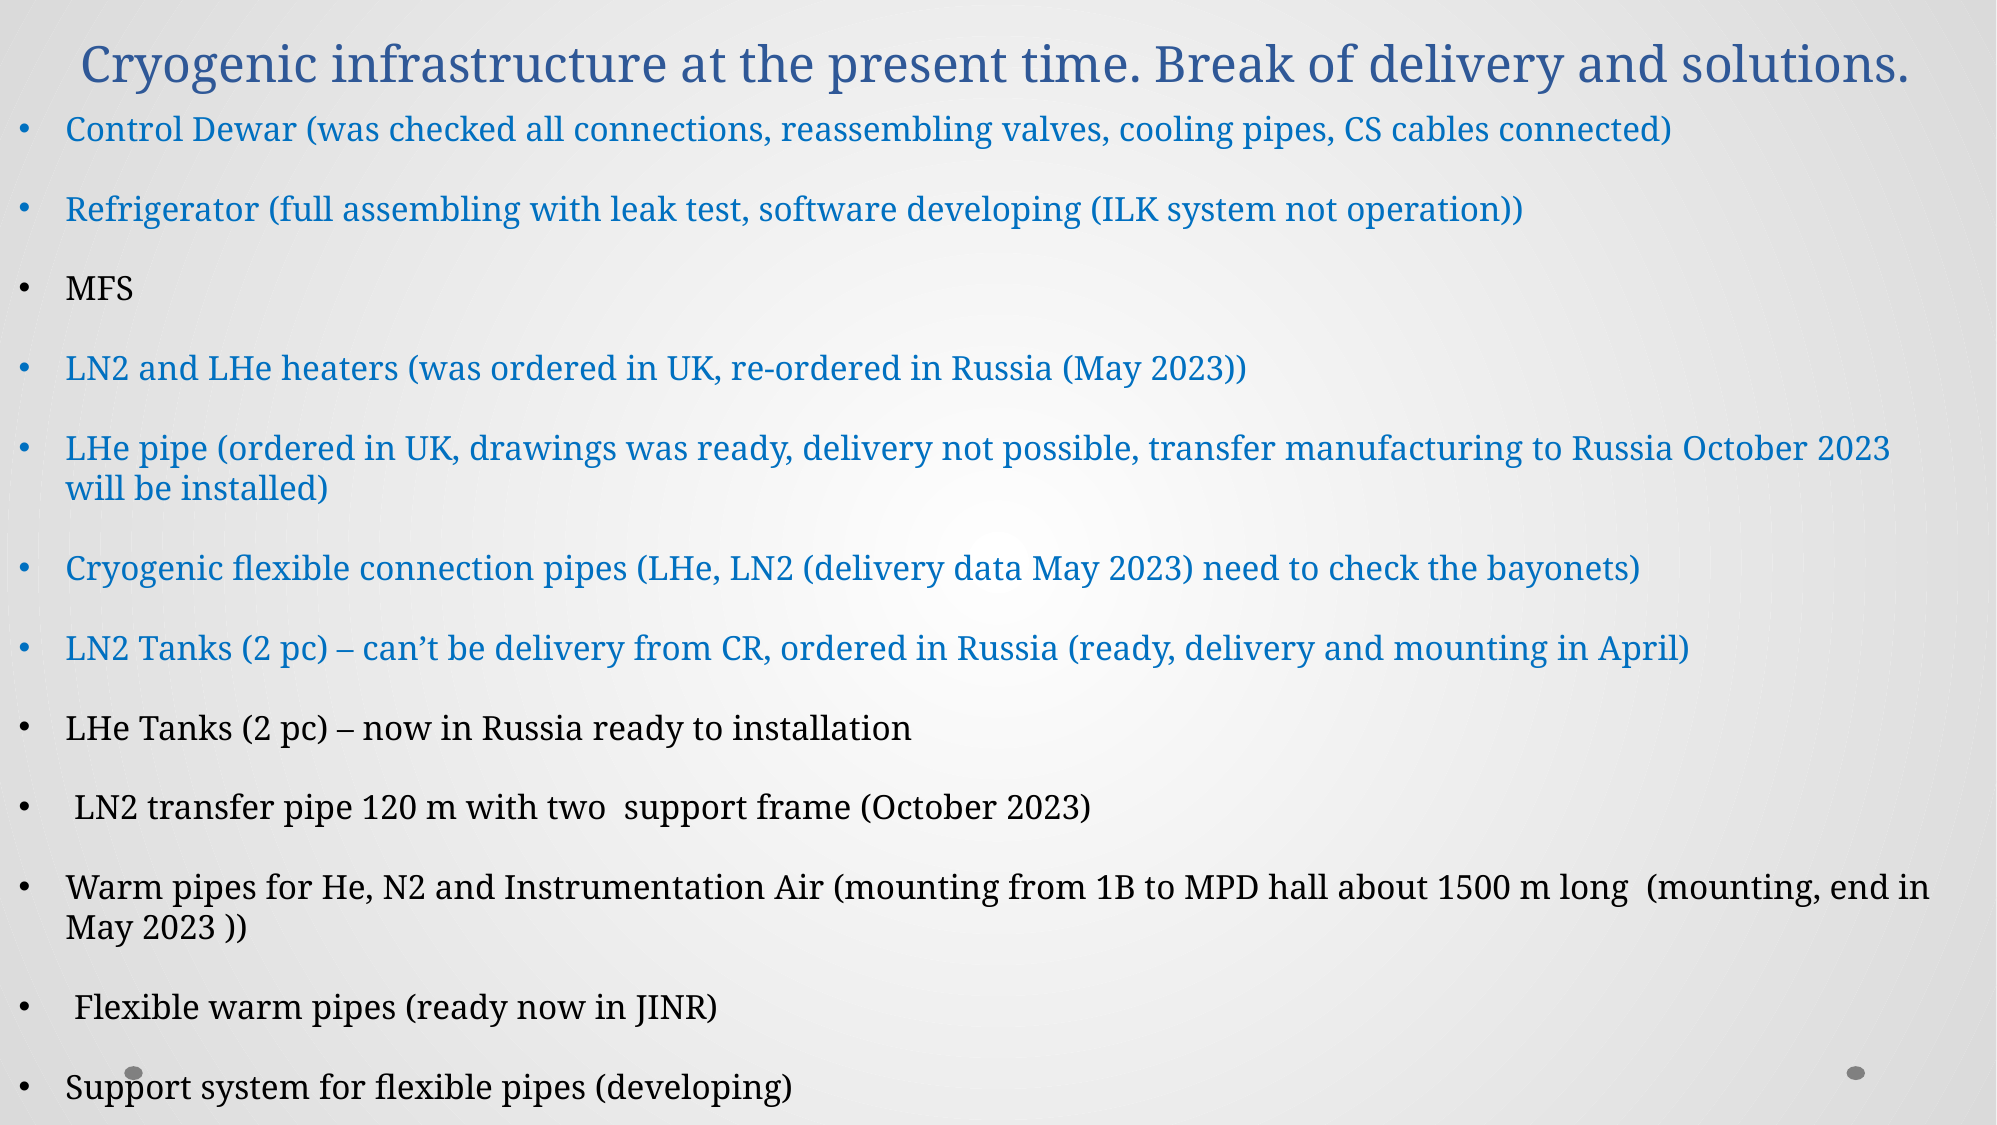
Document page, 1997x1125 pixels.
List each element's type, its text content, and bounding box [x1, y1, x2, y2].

title Cryogenic infrastructure at the present time. Break of delivery and solutions. [0, 0, 1997, 101]
text_box Control Dewar (was checked all connections, reassembling valves, cooling pipes, CS cables connected) Refrigerator (full assembling with leak test, software developing (ILK system not operation)) MFS LN2 and LHe heaters (was ordered in UK, re-ordered in Russia (May 2023)) LHe pipe (ordered in UK, drawings was ready, delivery not possible, transfer manufacturing to Russia October 2023 will be installed) Cryogenic flexible connection pipes (LHe, LN2 (delivery data May 2023) need to check the bayonets) LN2 Tanks (2 pc) – can’t be delivery from CR, ordered in Russia (ready, delivery and mounting in April) LHe Tanks (2 pc) – now in Russia ready to installation LN2 transfer pipe 120 m with two support frame (October 2023) Warm pipes for He, N2 and Instrumentation Air (mounting from 1B to MPD hall about 1500 m long (mounting, end in May 2023 )) Flexible warm pipes (ready now in JINR) Support system for flexible pipes (developing) [3, 101, 1959, 1114]
